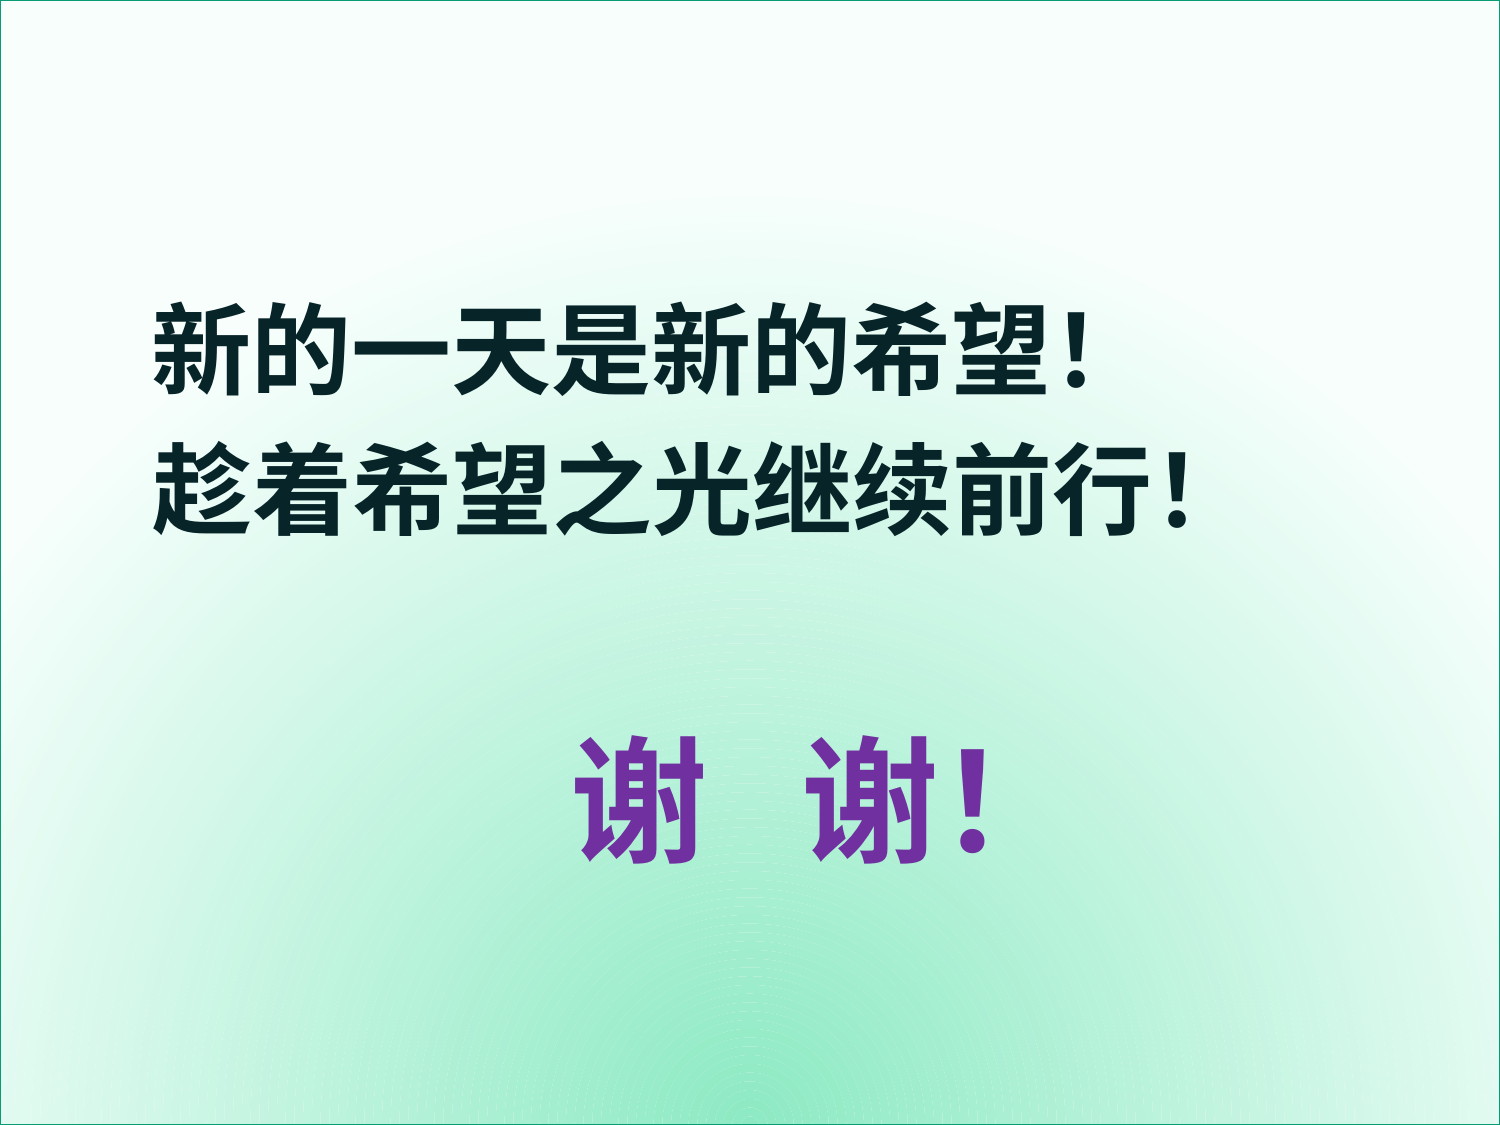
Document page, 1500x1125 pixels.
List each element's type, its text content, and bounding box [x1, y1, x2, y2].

list 新的一天是新的希望！ 趁着希望之光继续前行！ 谢 谢！ [0, 0, 1500, 1125]
